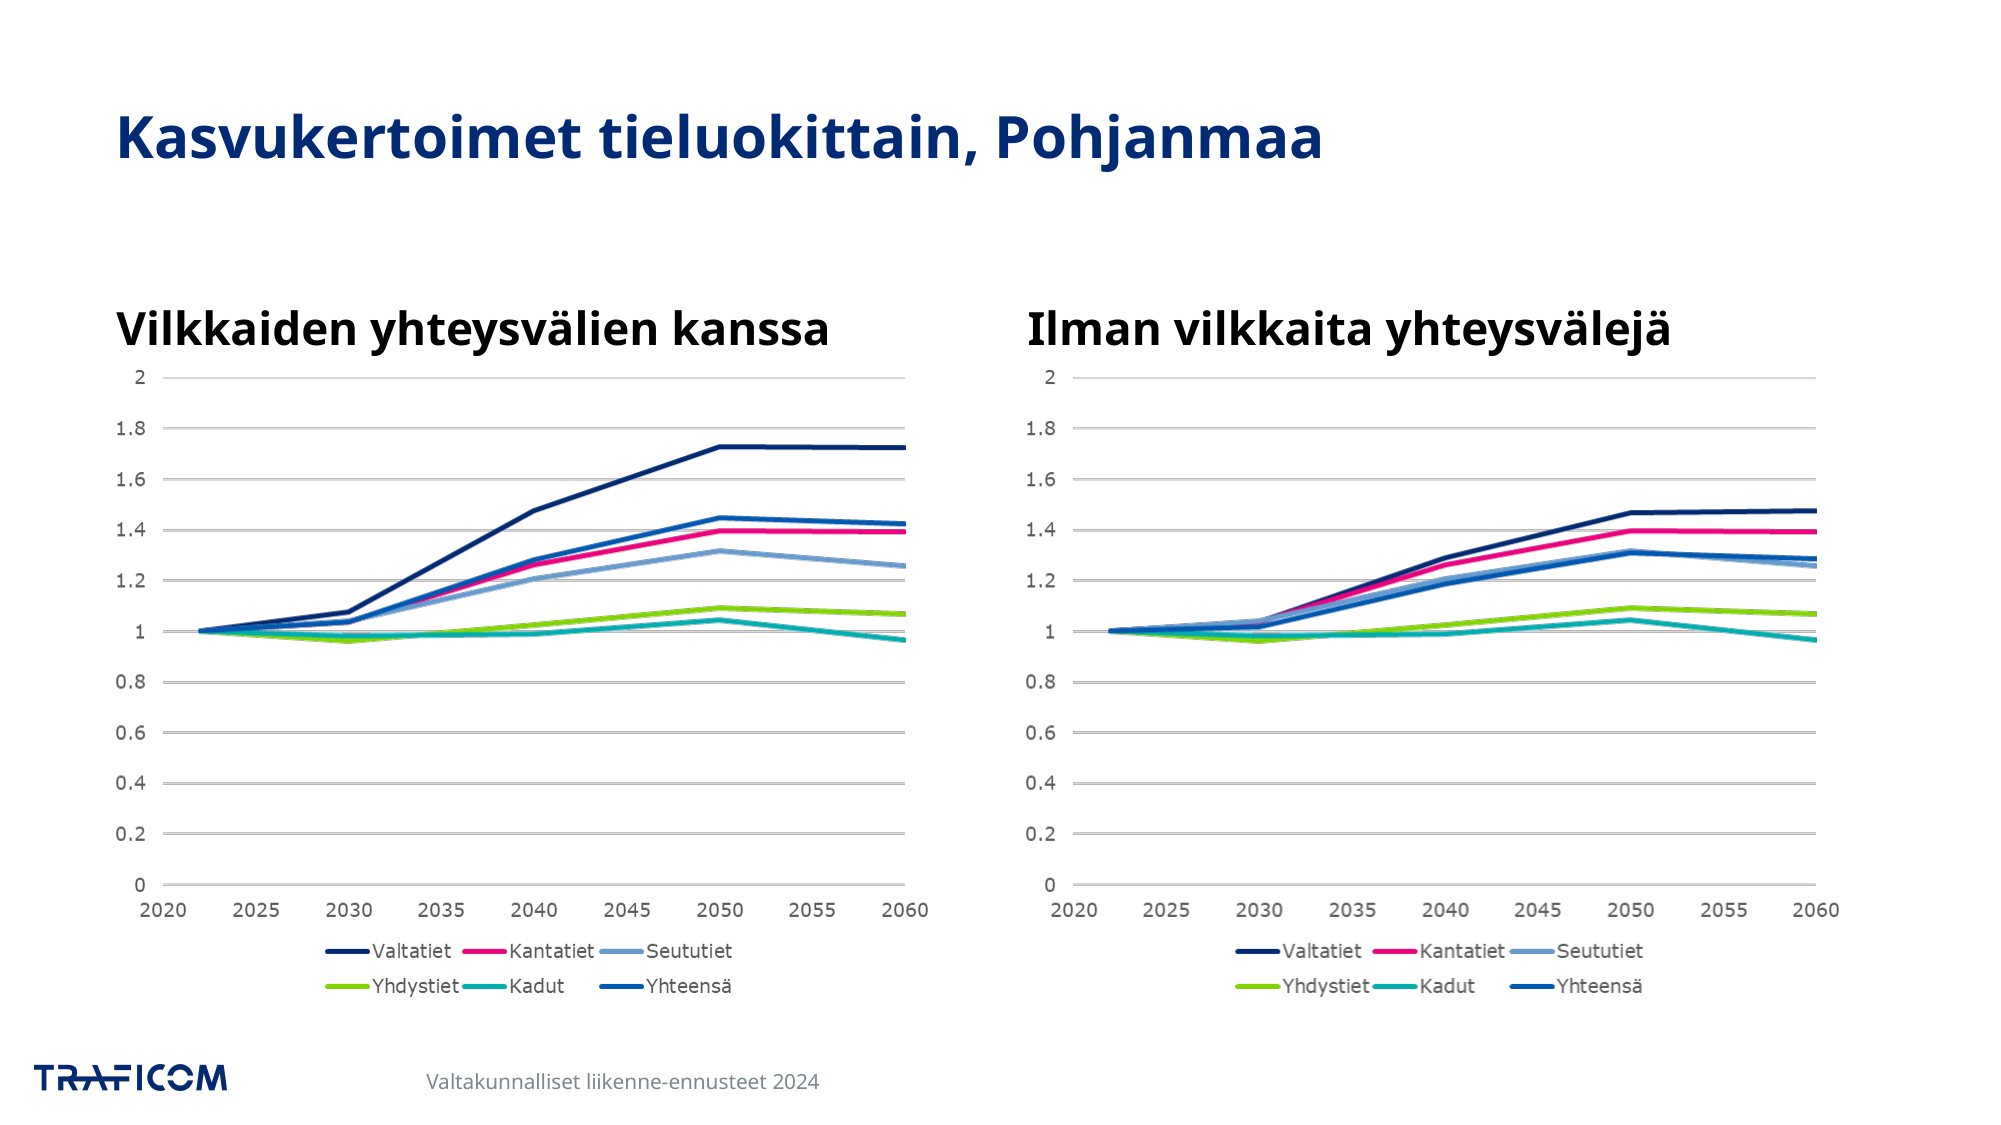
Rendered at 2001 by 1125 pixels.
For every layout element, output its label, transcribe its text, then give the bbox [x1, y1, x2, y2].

list Vilkkaiden yhteysvälien kanssa [101, 284, 952, 355]
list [101, 355, 952, 1014]
title Kasvukertoimet tieluokittain, Pohjanmaa [100, 100, 1864, 283]
list Ilman vilkkaita yhteysvälejä [1012, 284, 1863, 355]
picture [34, 1064, 227, 1091]
footer Valtakunnalliset liikenne-ennusteet 2024 [411, 1060, 1000, 1103]
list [1012, 355, 1863, 1014]
